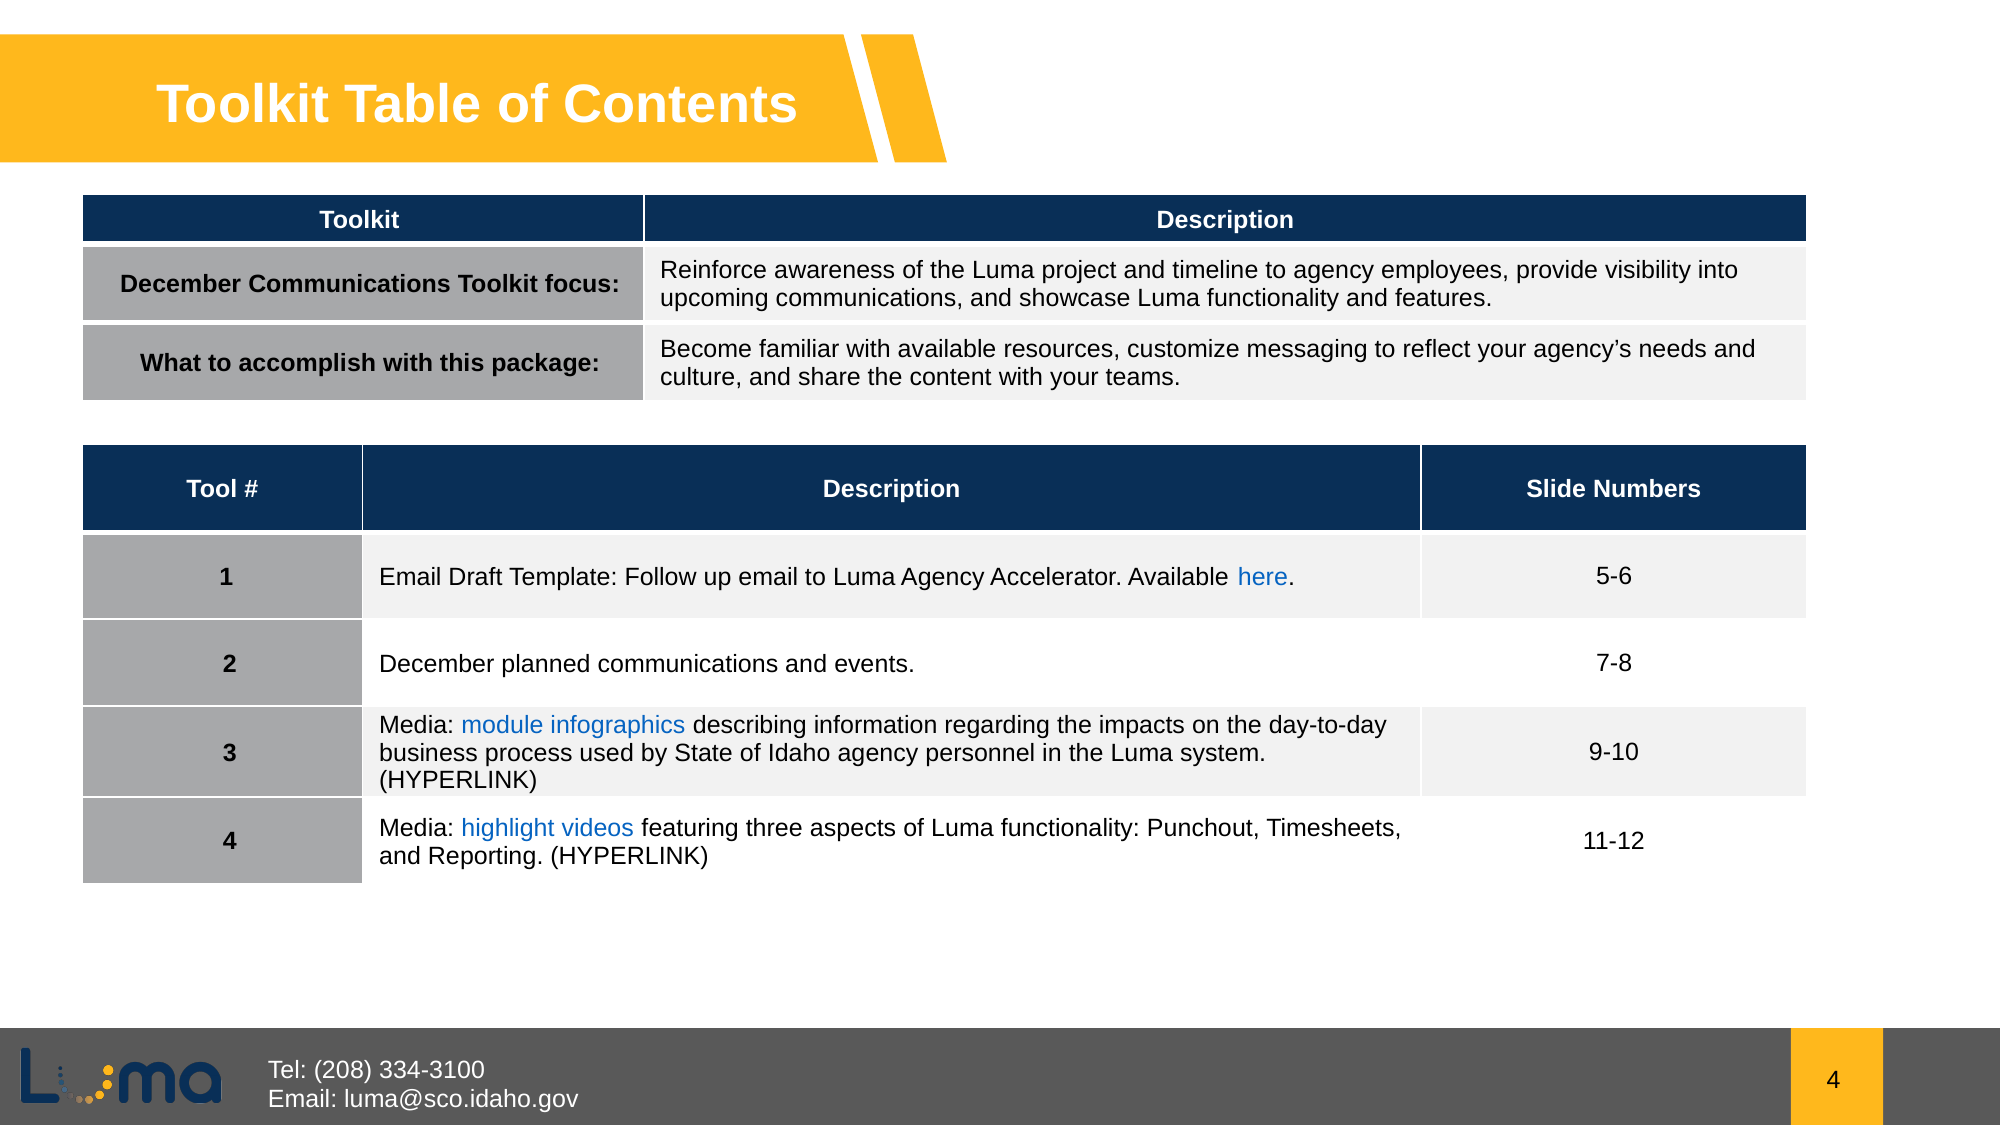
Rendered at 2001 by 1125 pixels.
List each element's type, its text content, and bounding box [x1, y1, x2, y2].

table_header Toolkit [83, 195, 643, 241]
table_cell Email Draft Template: Follow up email to Luma Agency Accelerator. Available here. [363, 535, 1420, 618]
text_box Toolkit Table of Contents [0, 60, 815, 141]
table_header Tool # [83, 445, 362, 530]
picture [9, 1044, 233, 1109]
table_cell 7-8 [1422, 620, 1806, 705]
table_cell Media: module infographics describing information regarding the impacts on the day-to-day business process used by State of Idaho agency personnel in the Luma system. (HYPERLINK) [363, 707, 1420, 796]
table_cell 1 [83, 535, 362, 618]
table_cell 3 [83, 707, 362, 796]
table_cell December Communications Toolkit focus: [83, 247, 643, 320]
table_header Description [363, 445, 1420, 530]
table_cell What to accomplish with this package: [83, 325, 643, 400]
table_cell 2 [83, 620, 362, 705]
table_cell Reinforce awareness of the Luma project and timeline to agency employees, provide visibility into upcoming communications, and showcase Luma functionality and features. [645, 247, 1806, 320]
table_header Description [645, 195, 1806, 241]
table_cell December planned communications and events. [363, 620, 1420, 705]
table_cell 11-12 [1422, 798, 1806, 883]
table_cell 4 [83, 798, 362, 883]
table_cell Media: highlight videos featuring three aspects of Luma functionality: Punchout, Timesheets, and Reporting. (HYPERLINK) [363, 798, 1420, 883]
table_cell 9-10 [1422, 707, 1806, 796]
table_cell 5-6 [1422, 535, 1806, 618]
text_box 4 [1811, 1056, 1849, 1101]
table_header Slide Numbers [1422, 445, 1806, 530]
table_cell Become familiar with available resources, customize messaging to reflect your agency’s needs and culture, and share the content with your teams. [645, 325, 1806, 400]
